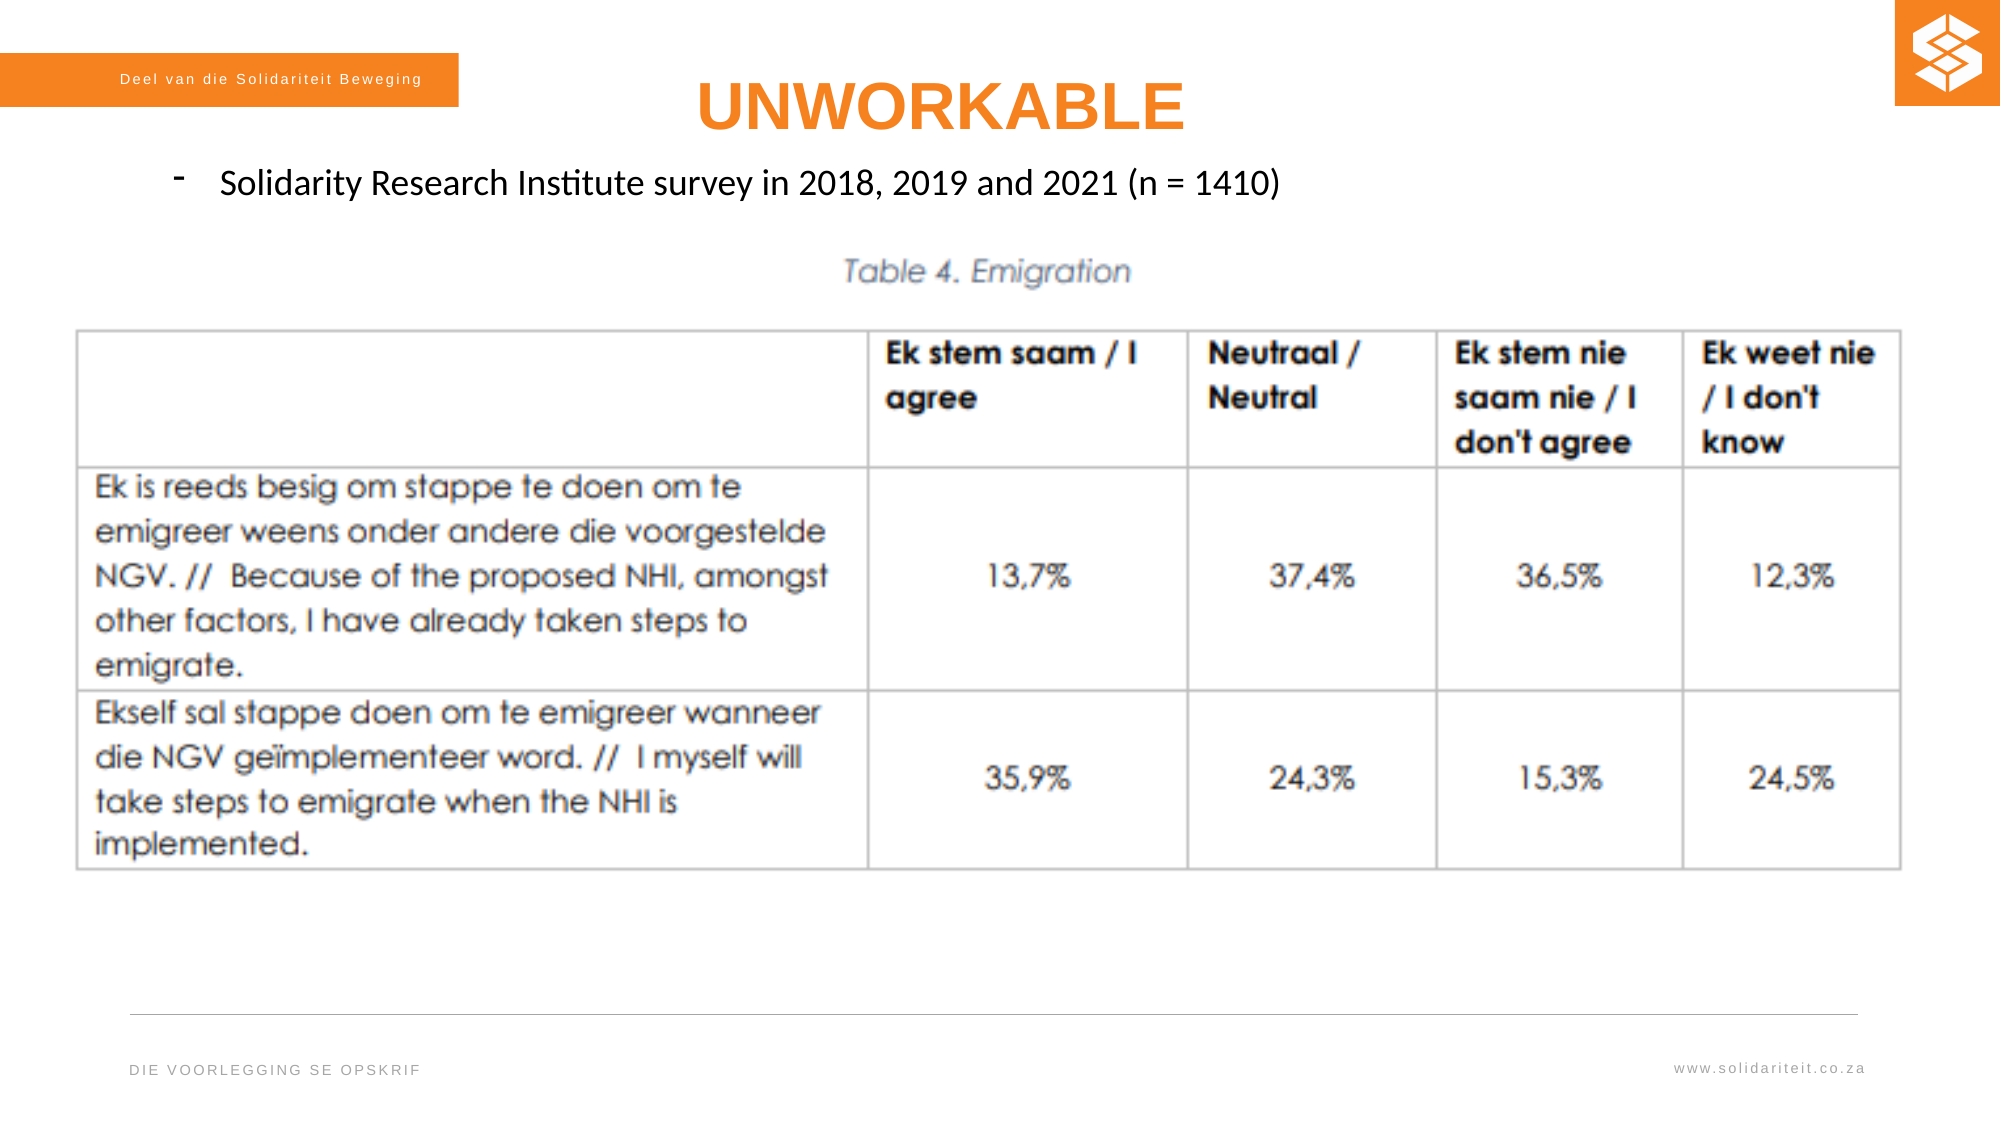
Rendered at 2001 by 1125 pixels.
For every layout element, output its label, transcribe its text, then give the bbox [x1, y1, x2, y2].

text_box DIE VOORLEGGING SE OPSKRIF [114, 1044, 942, 1086]
picture [66, 228, 1913, 887]
text_box www.solidariteit.co.za [1052, 1042, 1880, 1084]
picture [1913, 14, 1982, 92]
text_box UNWORKABLE [432, 37, 1451, 150]
text_box Solidarity Research Institute survey in 2018, 2019 and 2021 (n = 1410) [83, 150, 1859, 228]
